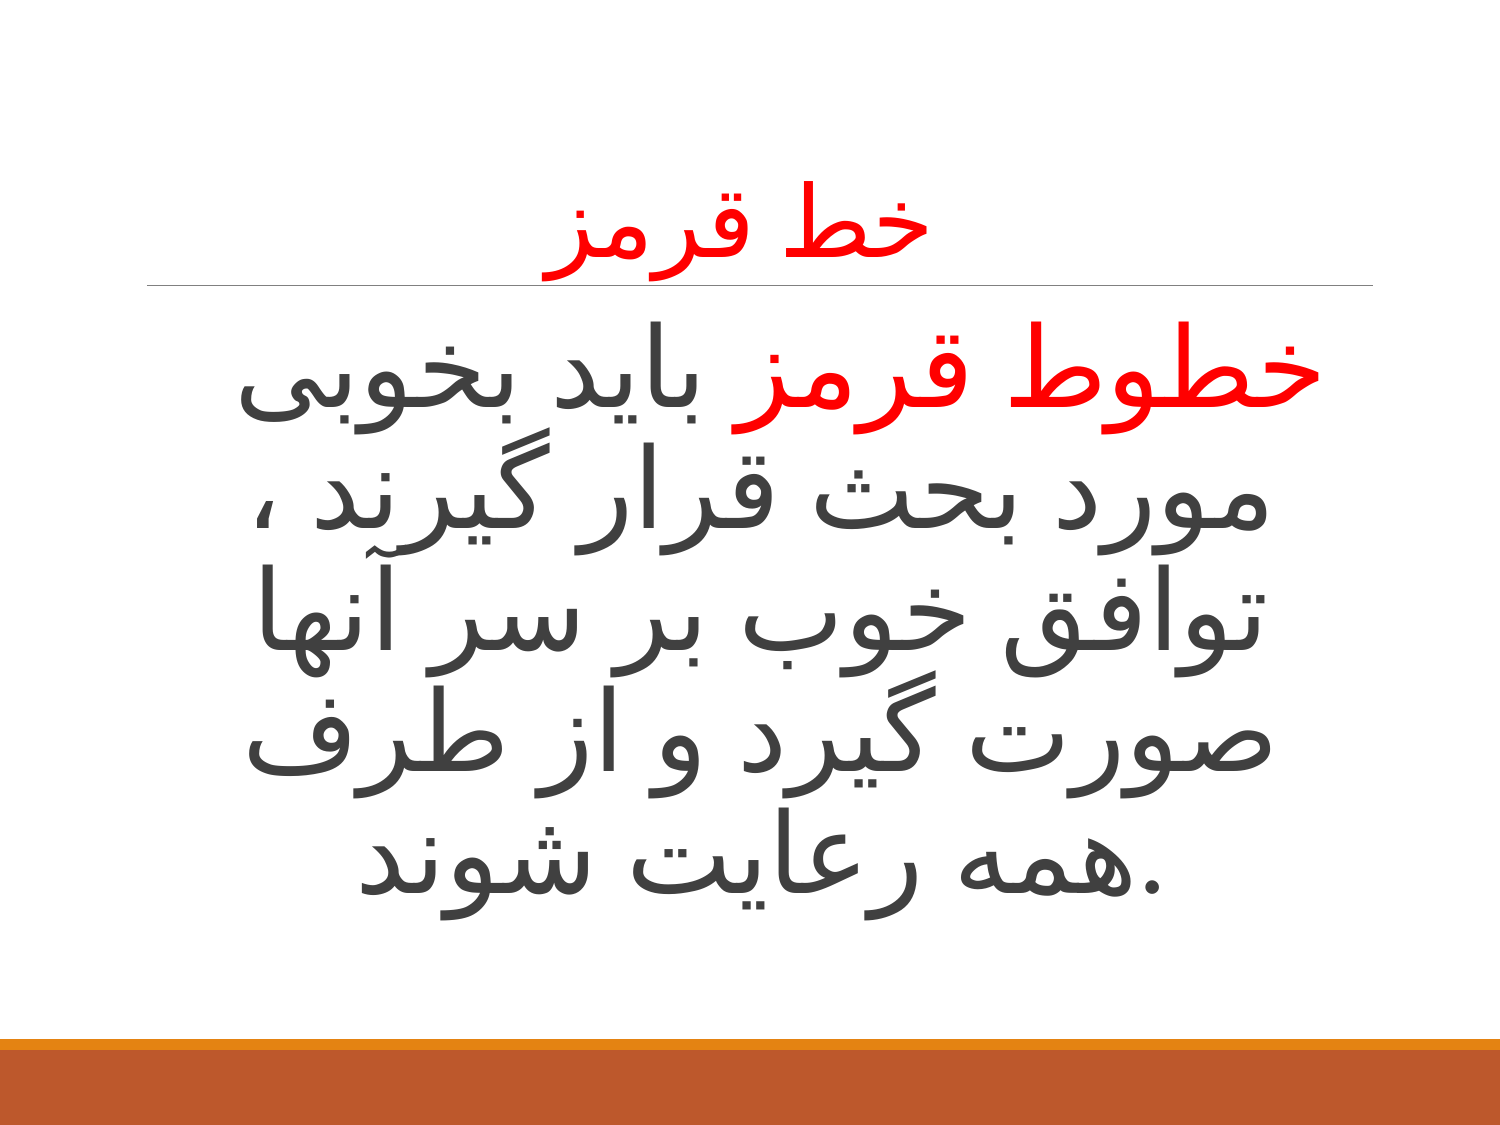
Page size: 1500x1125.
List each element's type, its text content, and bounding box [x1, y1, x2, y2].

title خط قرمز [135, 47, 1373, 285]
list خطوط قرمز باید بخوبی مورد بحث قرار گیرند ، توافق خوب بر سر آنها صورت گیرد و از طرف همه رعایت شوند. [135, 302, 1373, 963]
